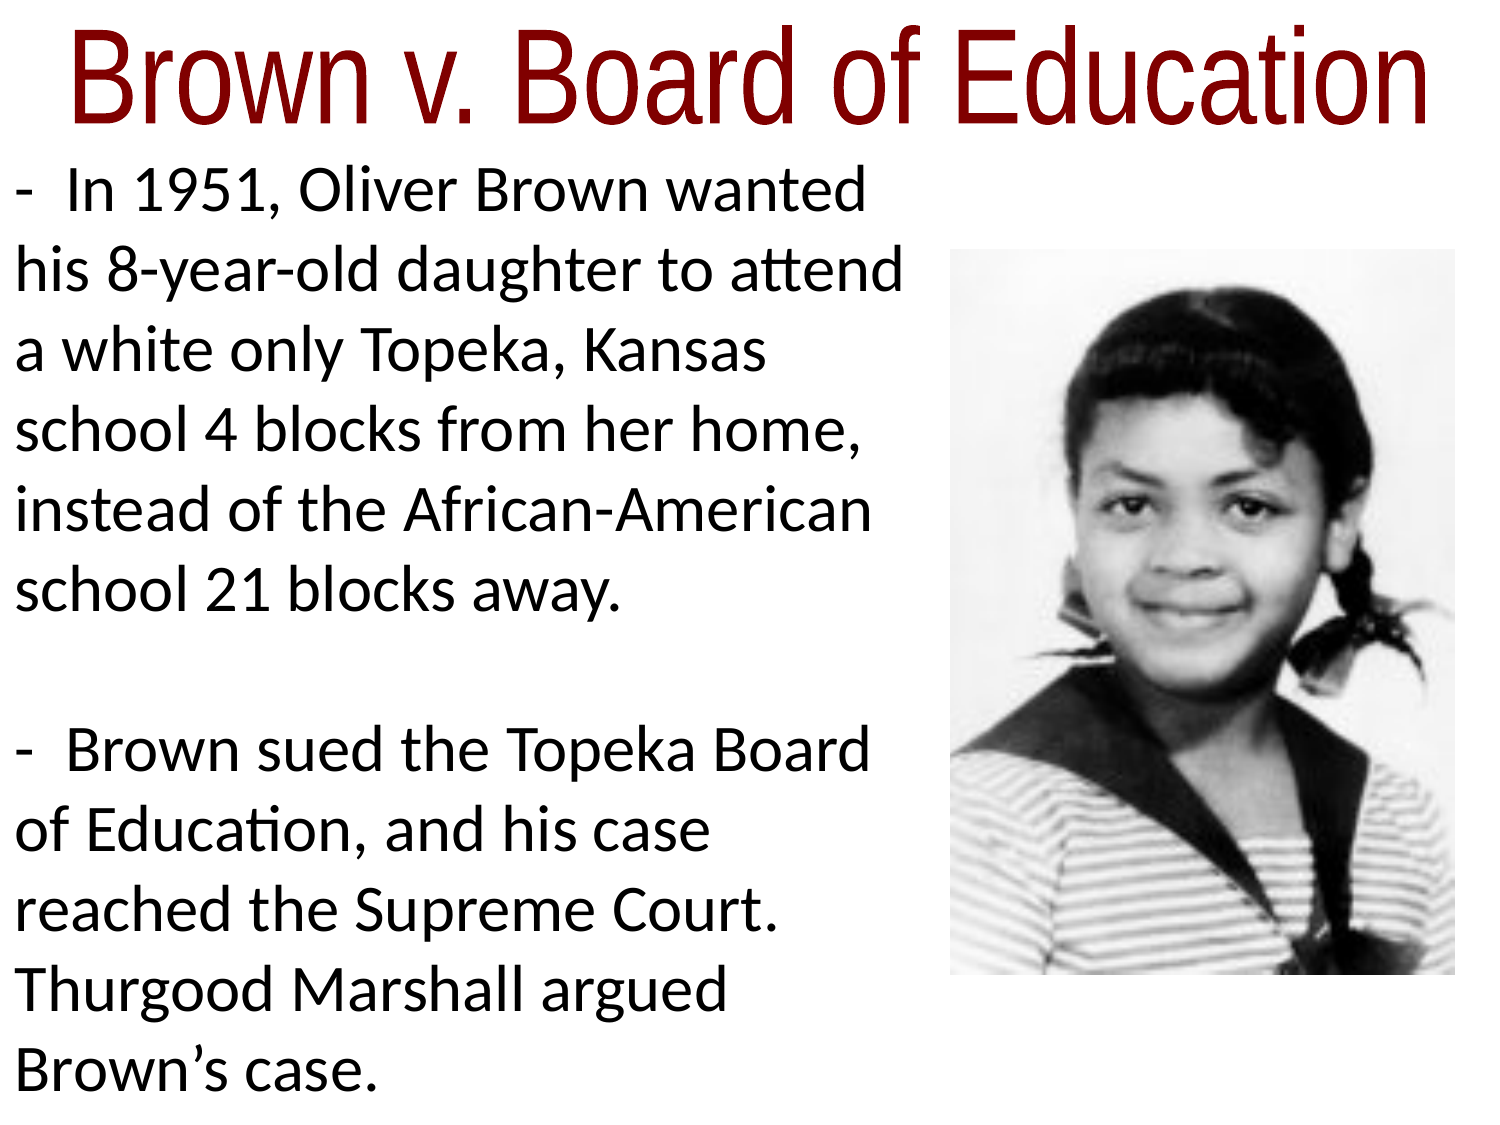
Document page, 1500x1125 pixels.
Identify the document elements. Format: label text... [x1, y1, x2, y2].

picture [949, 249, 1456, 976]
text_box - In 1951, Oliver Brown wanted his 8-year-old daughter to attend a white only Topeka, Kansas school 4 blocks from her home, instead of the African-American school 21 blocks away. - Brown sued the Topeka Board of Education, and his case reached the Supreme Court. Thurgood Marshall argued Brown’s case. [0, 137, 950, 1112]
